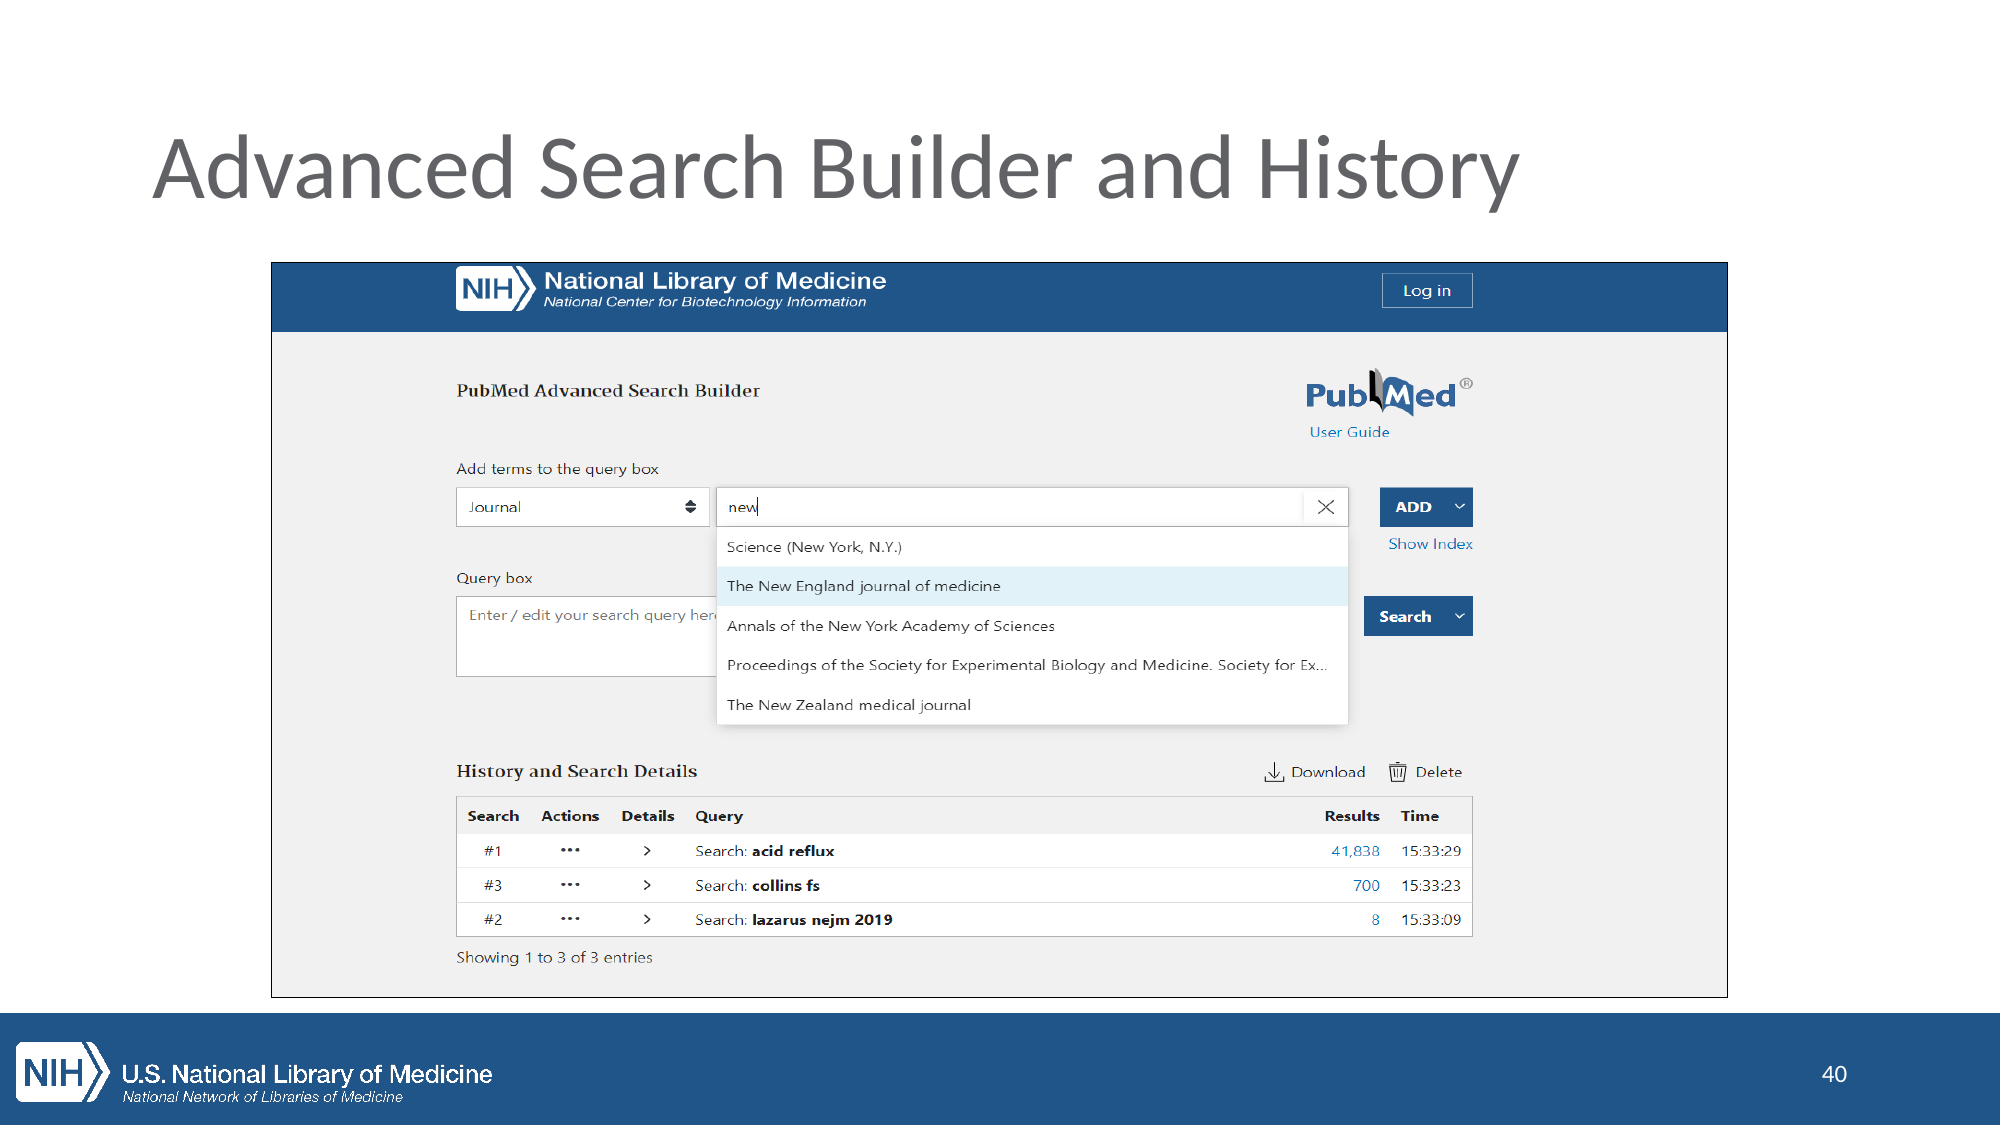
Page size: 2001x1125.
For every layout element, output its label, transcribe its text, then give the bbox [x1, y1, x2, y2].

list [271, 262, 1728, 998]
title Advanced Search Builder and History [137, 59, 1863, 278]
picture [16, 1042, 492, 1102]
slide_number 40 [1681, 1042, 1863, 1103]
